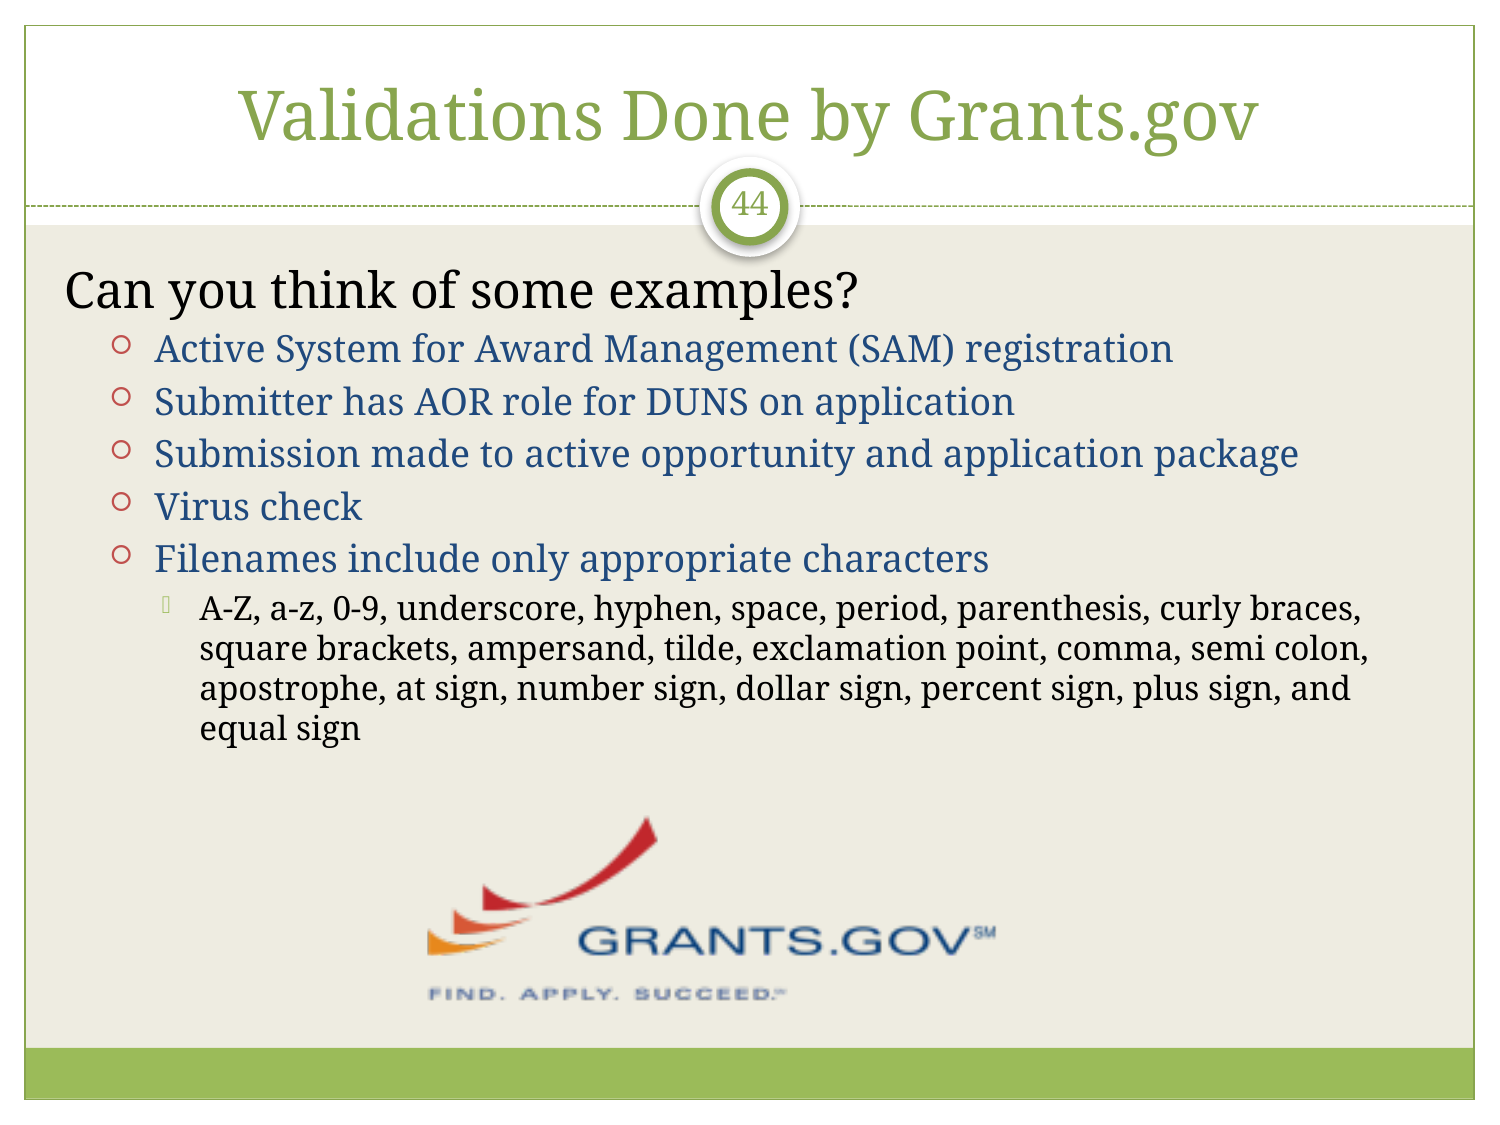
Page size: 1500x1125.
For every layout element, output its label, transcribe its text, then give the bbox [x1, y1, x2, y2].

picture [421, 814, 1004, 1011]
list Can you think of some examples? Active System for Award Management (SAM) registration Submitter has AOR role for DUNS on application Submission made to active opportunity and application package Virus check Filenames include only appropriate characters A-Z, a-z, 0-9, underscore, hyphen, space, period, parenthesis, curly braces, square brackets, ampersand, tilde, exclamation point, comma, semi colon, apostrophe, at sign, number sign, dollar sign, percent sign, plus sign, and equal sign [49, 250, 1445, 1001]
slide_number 44 [712, 168, 788, 241]
title Validations Done by Grants.gov [49, 37, 1450, 162]
